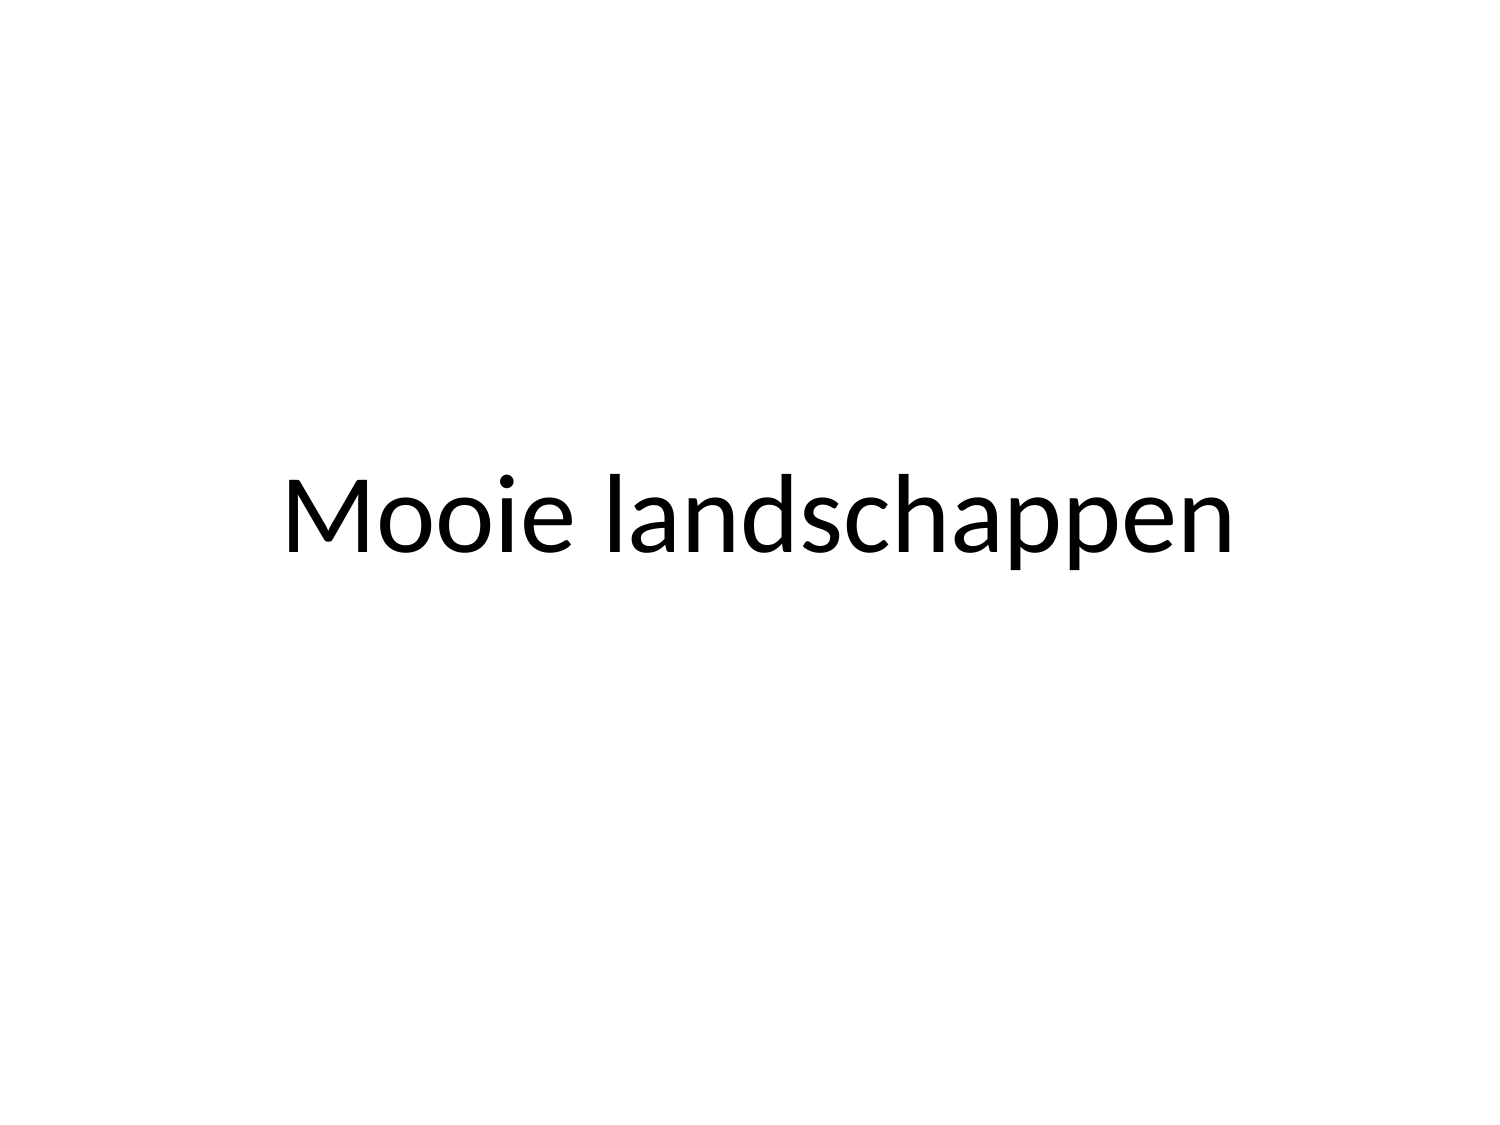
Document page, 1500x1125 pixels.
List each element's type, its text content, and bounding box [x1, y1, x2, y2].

text_box Mooie landschappen [265, 432, 1376, 583]
